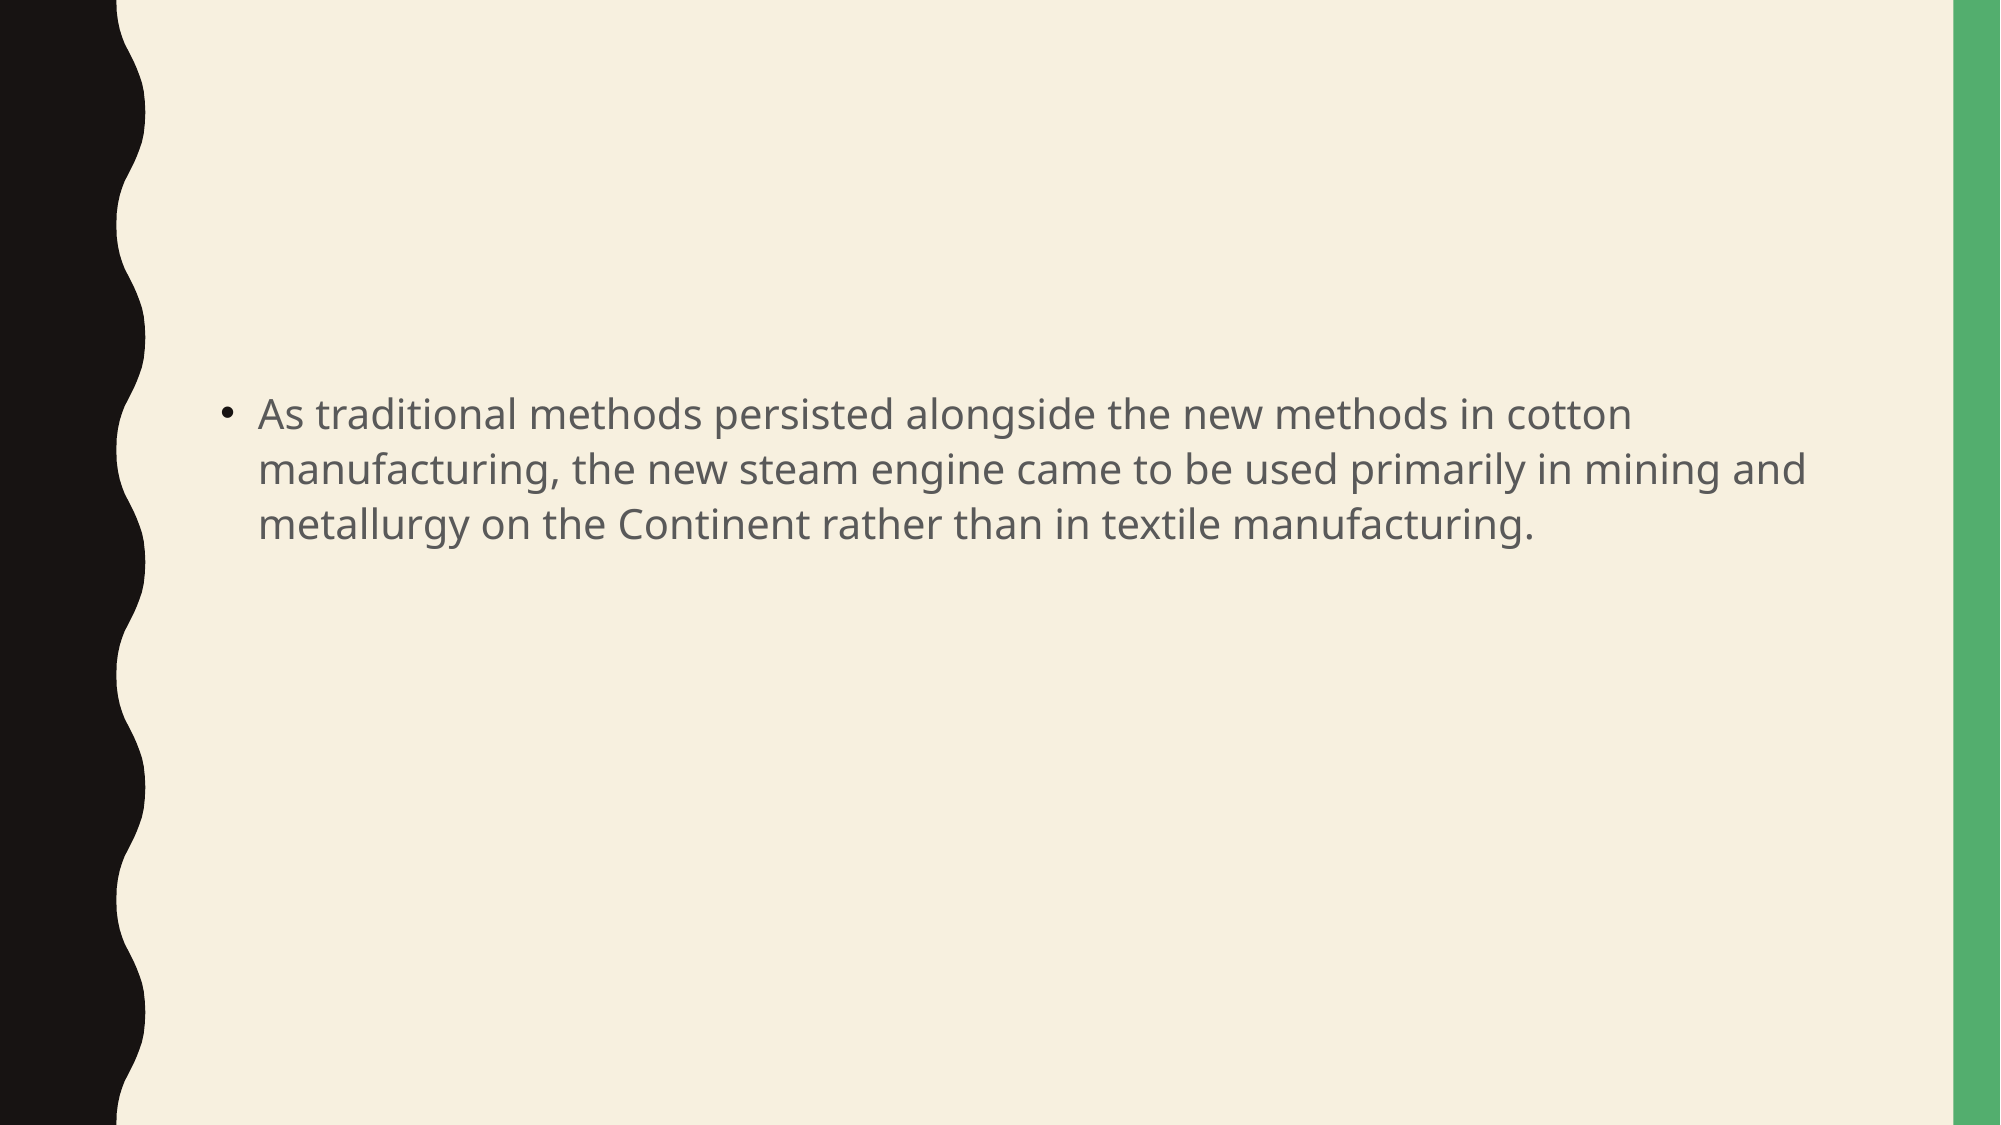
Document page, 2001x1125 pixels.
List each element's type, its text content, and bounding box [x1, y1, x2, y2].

list As traditional methods persisted alongside the new methods in cotton manufacturing, the new steam engine came to be used primarily in mining and metallurgy on the Continent rather than in textile manufacturing. [205, 375, 1875, 965]
